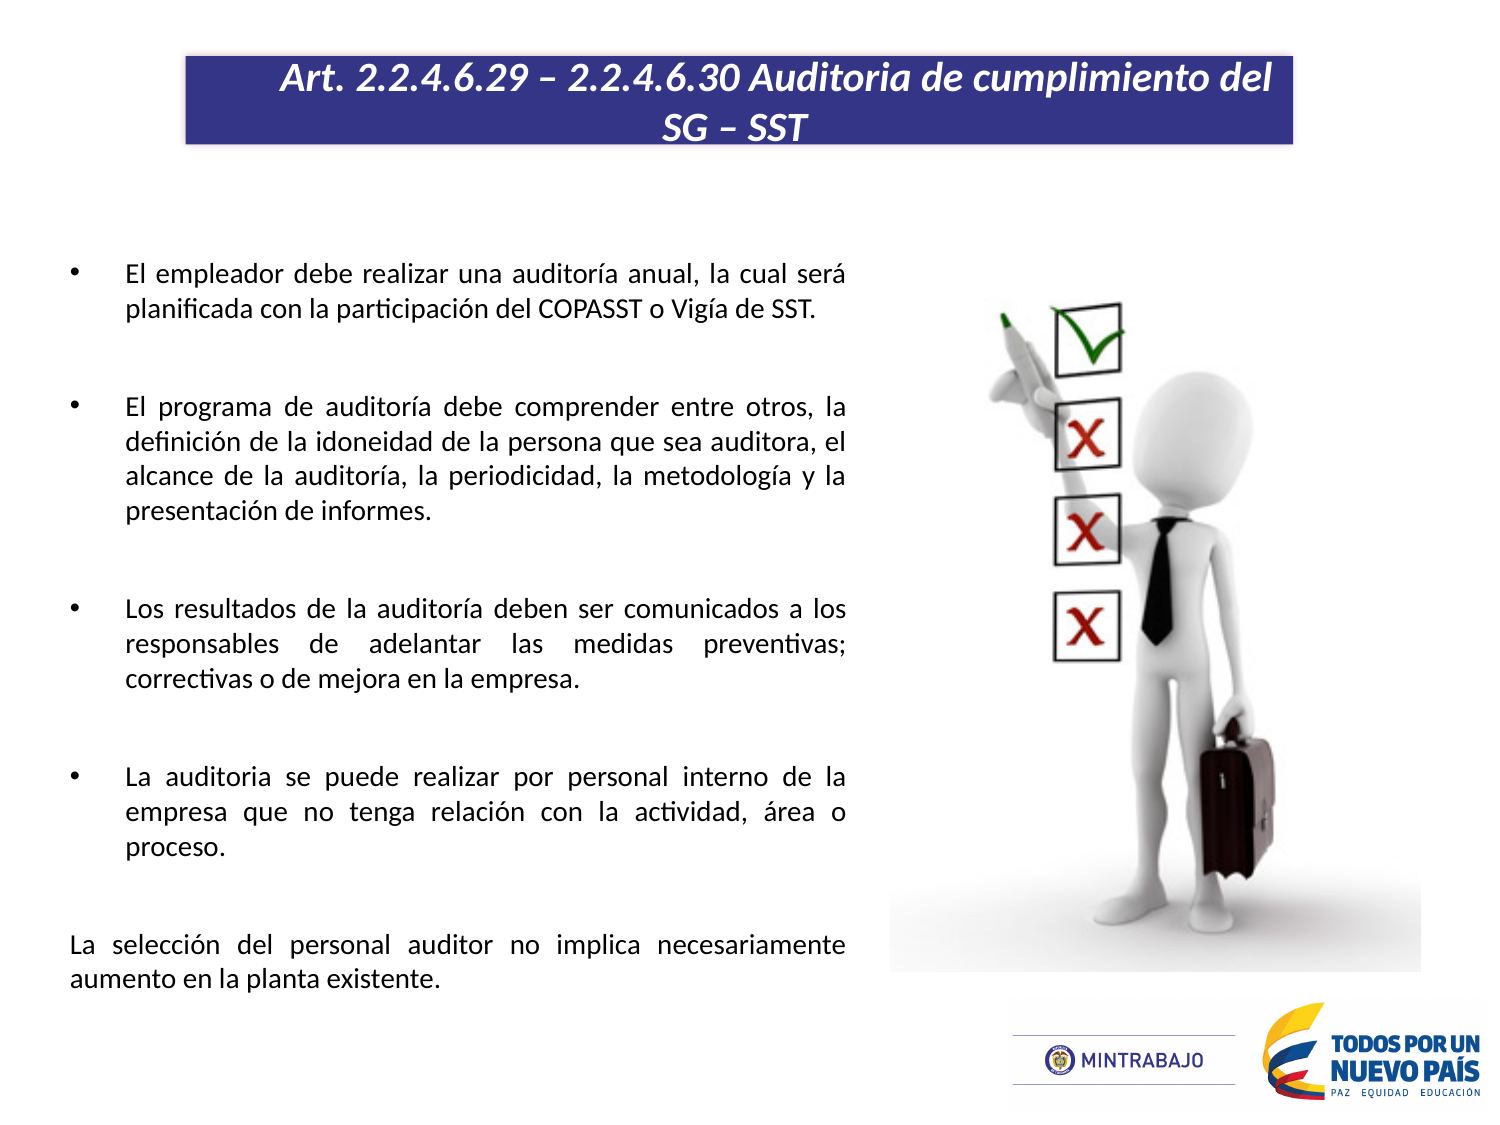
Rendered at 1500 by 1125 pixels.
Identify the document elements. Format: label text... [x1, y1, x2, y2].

text_box [856, 284, 1439, 994]
picture [1006, 996, 1488, 1110]
text_box El empleador debe realizar una auditoría anual, la cual será planificada con la participación del COPASST o Vigía de SST. El programa de auditoría debe comprender entre otros, la definición de la idoneidad de la persona que sea auditora, el alcance de la auditoría, la periodicidad, la metodología y la presentación de informes. Los resultados de la auditoría deben ser comunicados a los responsables de adelantar las medidas preventivas; correctivas o de mejora en la empresa. La auditoria se puede realizar por personal interno de la empresa que no tenga relación con la actividad, área o proceso. La selección del personal auditor no implica necesariamente aumento en la planta existente. [62, 247, 856, 1009]
picture [890, 284, 1421, 972]
text_box Art. 2.2.4.6.29 – 2.2.4.6.30 Auditoria de cumplimiento del SG – SST [185, 56, 1294, 145]
